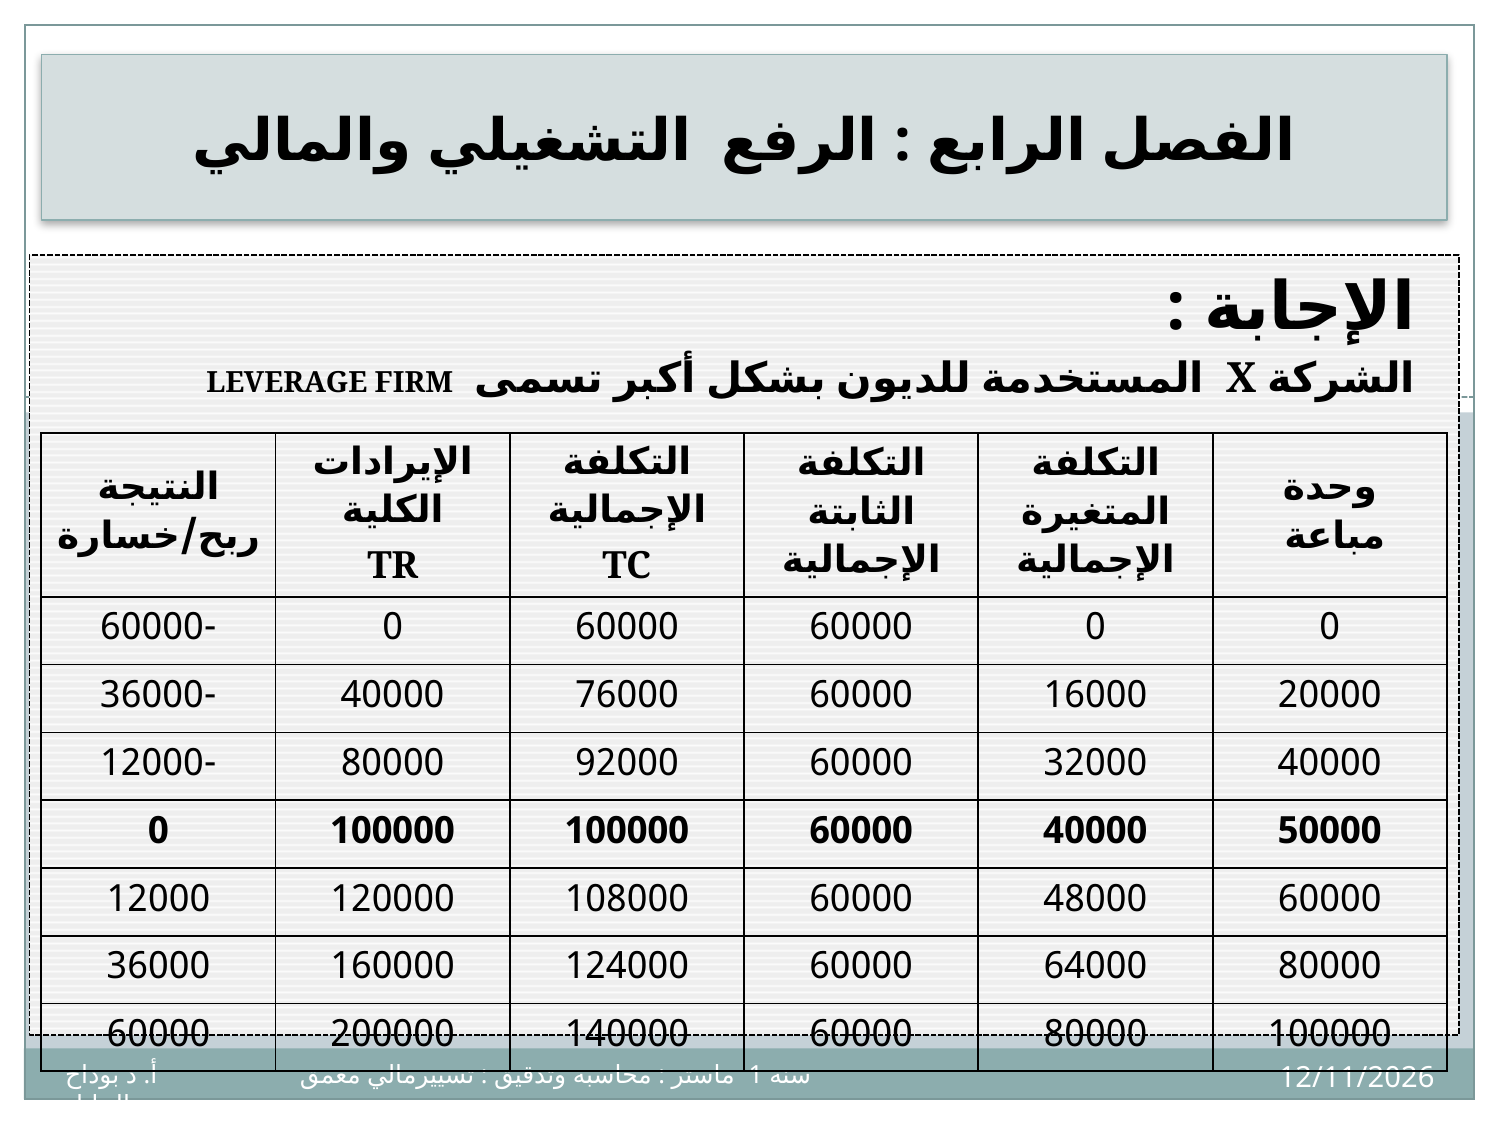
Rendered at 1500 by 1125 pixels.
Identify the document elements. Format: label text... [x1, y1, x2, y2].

table_cell -60000 [42, 598, 275, 664]
table_cell 12000 [42, 869, 275, 935]
table_cell 64000 [979, 937, 1212, 1003]
table_cell 48000 [979, 869, 1212, 935]
subtitle الإجابة : الشركة X المستخدمة للديون بشكل أكبر تسمى Leverage firm [29, 254, 1460, 1036]
table_header التكلفة الثابتة الإجمالية [745, 434, 977, 596]
table_header التكلفة المتغيرة الإجمالية [979, 434, 1212, 596]
table_cell 60000 [745, 665, 977, 732]
table_cell -36000 [42, 665, 275, 732]
slide_number 8 [712, 360, 788, 432]
table_cell 60000 [1214, 869, 1446, 935]
table_cell 92000 [511, 733, 743, 799]
table_cell 60000 [745, 1004, 977, 1070]
table_cell 100000 [511, 801, 743, 867]
table_cell 160000 [276, 937, 509, 1003]
table_cell 60000 [745, 801, 977, 867]
table_cell 80000 [276, 733, 509, 799]
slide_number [950, 1050, 1450, 1111]
table_cell 40000 [979, 801, 1212, 867]
table_header التكلفة الإجمالية TC [511, 434, 743, 596]
table_cell 0 [1214, 598, 1446, 664]
table_cell 80000 [979, 1004, 1212, 1070]
table_cell 0 [979, 598, 1212, 664]
title الفصل الرابع : الرفع التشغيلي والمالي [41, 54, 1448, 221]
table_header الإيرادات الكلية TR [276, 434, 509, 596]
table_cell 32000 [979, 733, 1212, 799]
table_cell 200000 [276, 1004, 509, 1070]
table_cell 0 [276, 598, 509, 664]
table_cell 40000 [1214, 733, 1446, 799]
table_cell 108000 [511, 869, 743, 935]
table_cell 40000 [276, 665, 509, 732]
table_cell 124000 [511, 937, 743, 1003]
table_cell 60000 [42, 1004, 275, 1070]
table_cell 50000 [1214, 801, 1446, 867]
table_cell 60000 [745, 733, 977, 799]
table_cell 60000 [511, 598, 743, 664]
table_cell -12000 [42, 733, 275, 799]
table_cell 60000 [745, 937, 977, 1003]
table_cell 76000 [511, 665, 743, 732]
table_cell 60000 [745, 869, 977, 935]
table_cell 140000 [511, 1004, 743, 1070]
table_cell 20000 [1214, 665, 1446, 732]
footer سنة 1 ماستر : محاسبة وتدقيق : تسييرمالي معمق أ. د بوداح عبدالجليل [50, 1072, 892, 1112]
table_cell 60000 [745, 598, 977, 664]
table_cell 80000 [1214, 937, 1446, 1003]
table_cell 16000 [979, 665, 1212, 732]
table_header النتيجة ربح/خسارة [42, 434, 275, 596]
table_header وحدة مباعة [1214, 434, 1446, 596]
table_cell 100000 [1214, 1004, 1446, 1070]
table_cell 100000 [276, 801, 509, 867]
table_cell 120000 [276, 869, 509, 935]
table_cell 0 [42, 801, 275, 867]
table_cell 36000 [42, 937, 275, 1003]
